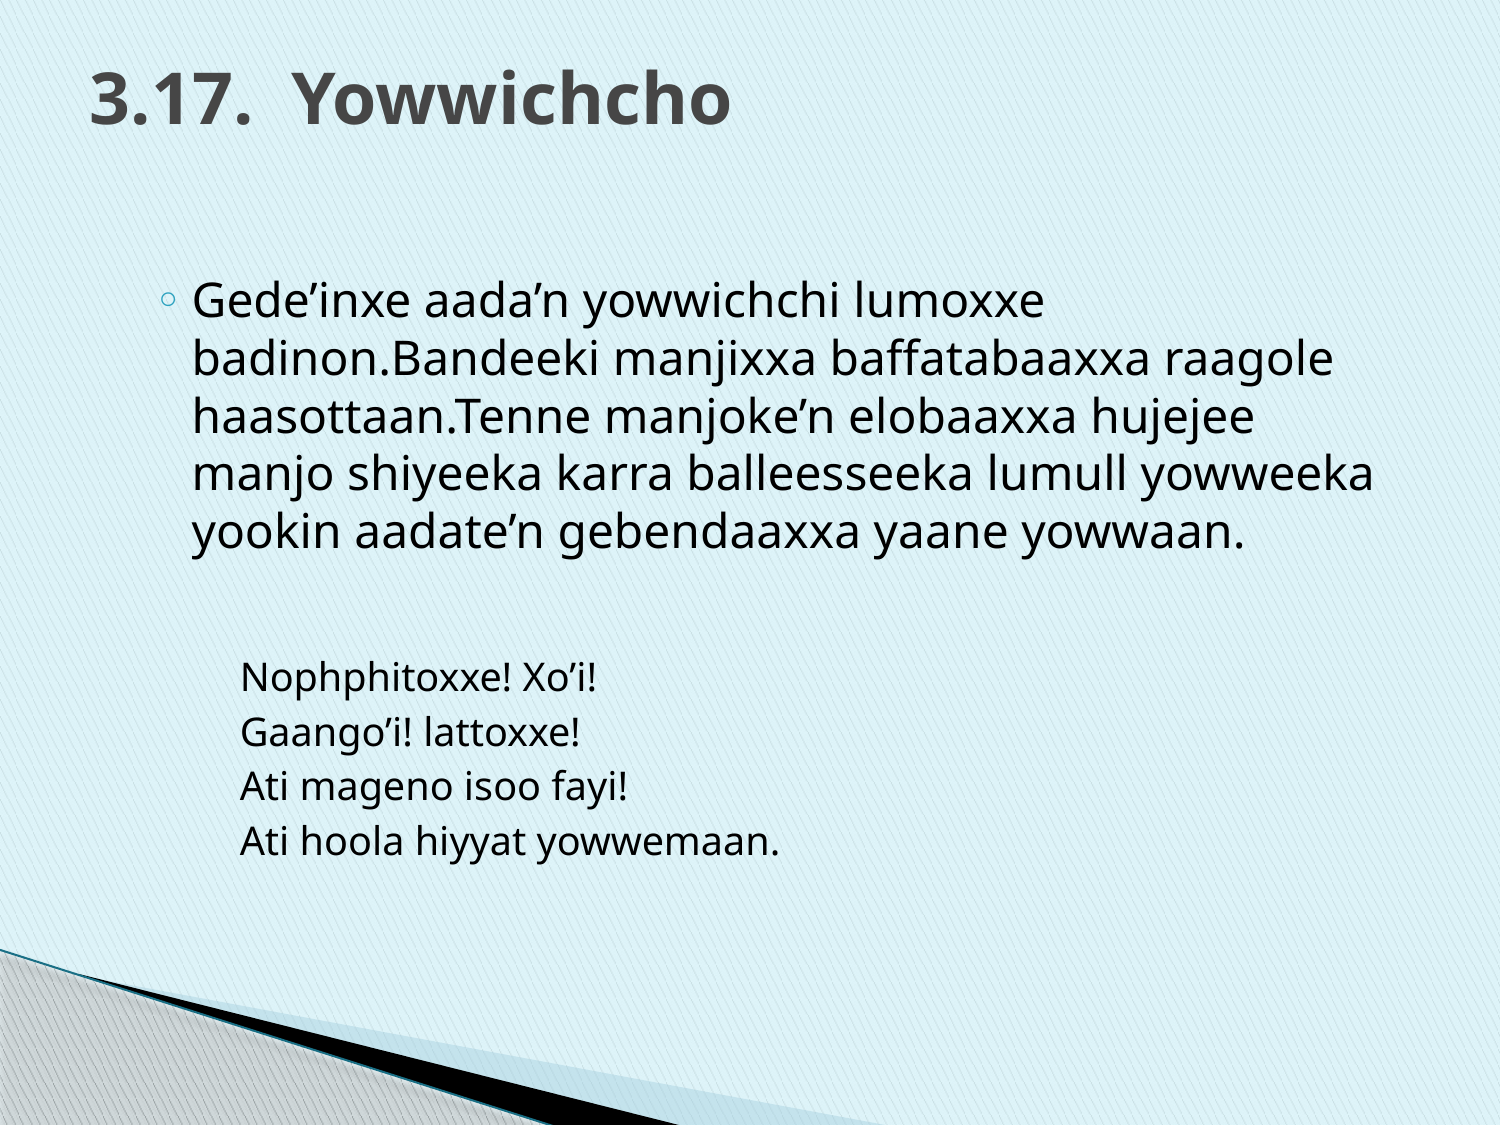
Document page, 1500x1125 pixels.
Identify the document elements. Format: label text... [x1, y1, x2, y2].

title 3.17. Yowwichcho [75, 45, 1425, 233]
list Gede’inxe aada’n yowwichchi lumoxxe badinon.Bandeeki manjixxa baffatabaaxxa raagole haasottaan.Tenne manjoke’n elobaaxxa hujejee manjo shiyeeka karra balleesseeka lumull yowweeka yookin aadate’n gebendaaxxa yaane yowwaan. Nophphitoxxe! Xo’i! Gaango’i! lattoxxe! Ati mageno isoo fayi! Ati hoola hiyyat yowwemaan. [75, 262, 1425, 1025]
